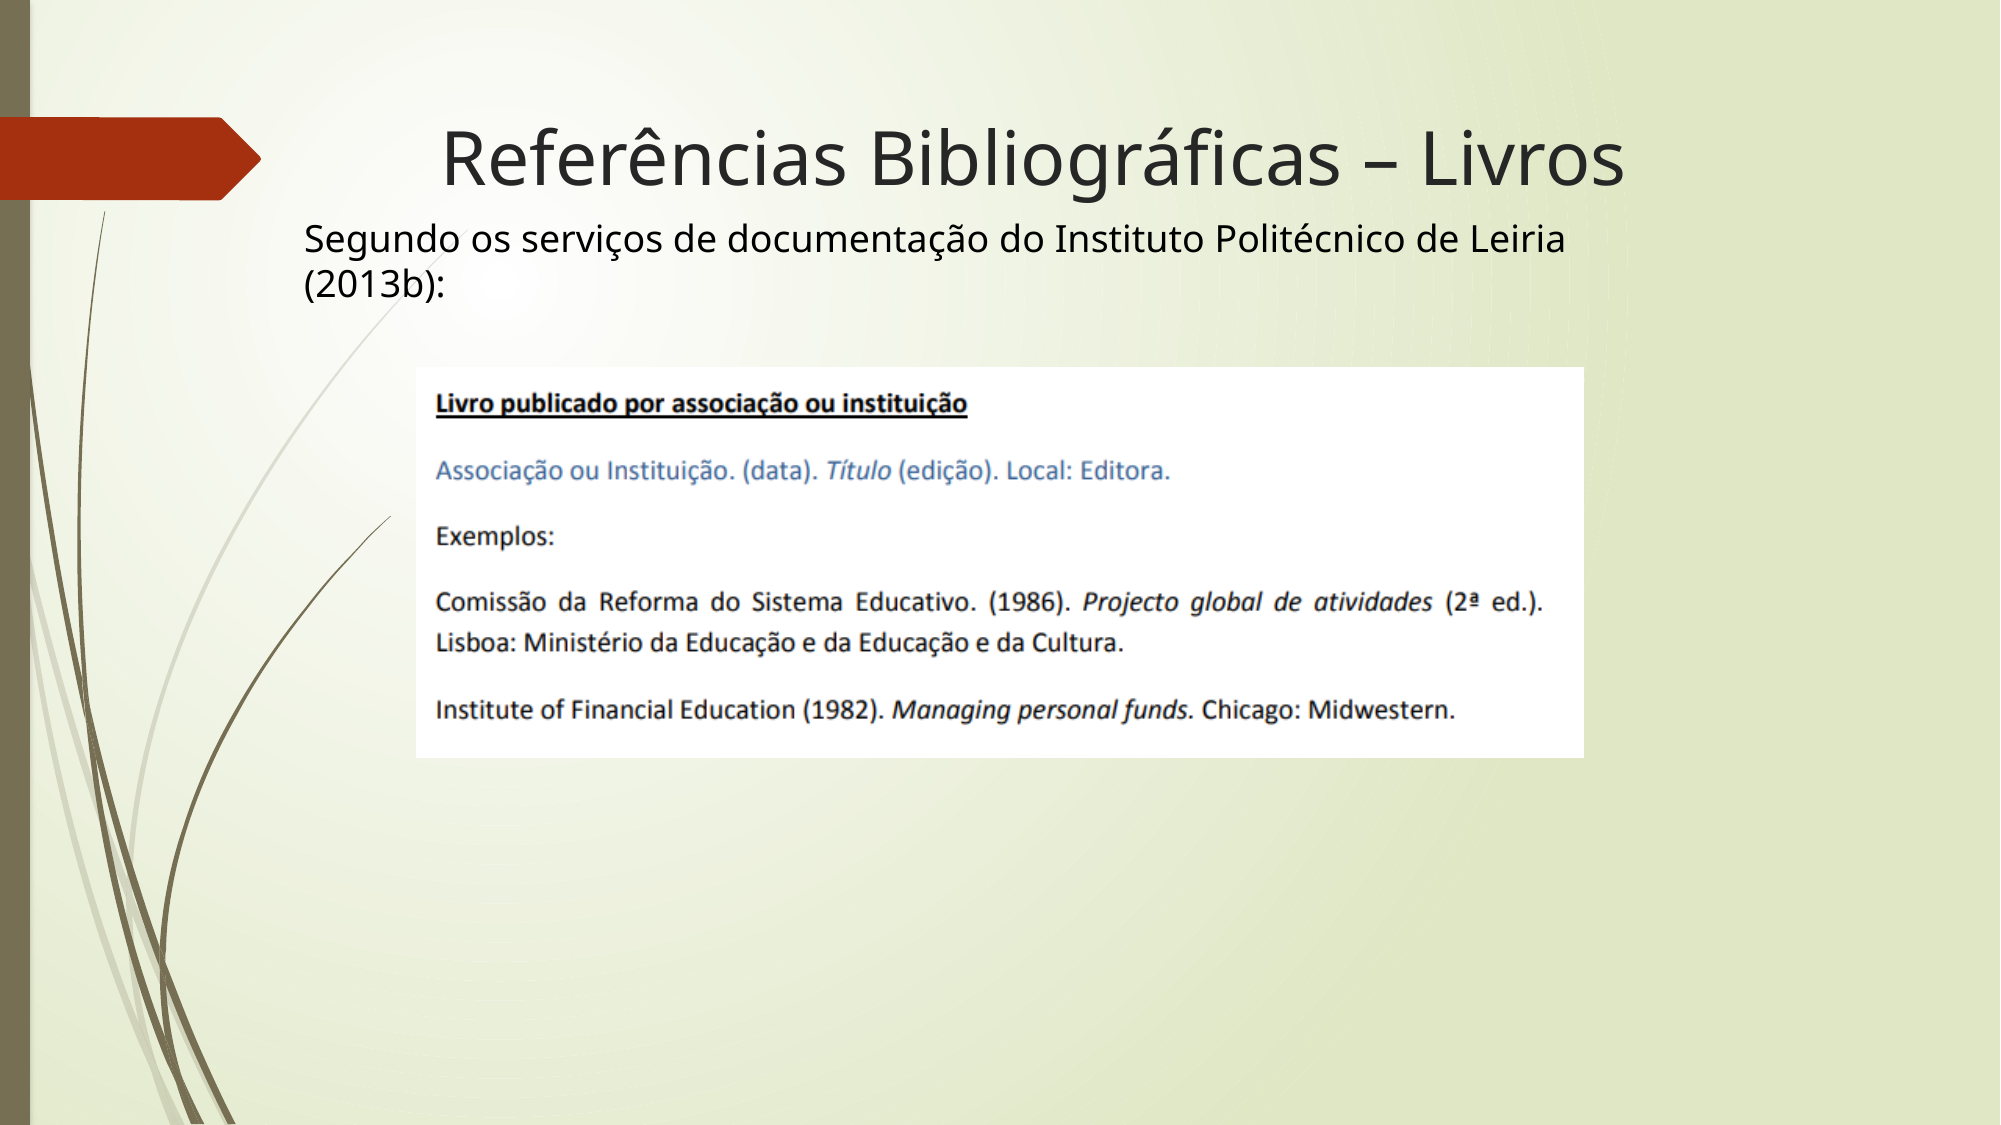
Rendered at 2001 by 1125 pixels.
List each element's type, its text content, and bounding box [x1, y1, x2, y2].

text_box Segundo os serviços de documentação do Instituto Politécnico de Leiria (2013b): [289, 207, 1625, 313]
picture [416, 366, 1584, 759]
title Referências Bibliográficas – Livros [425, 102, 1888, 313]
